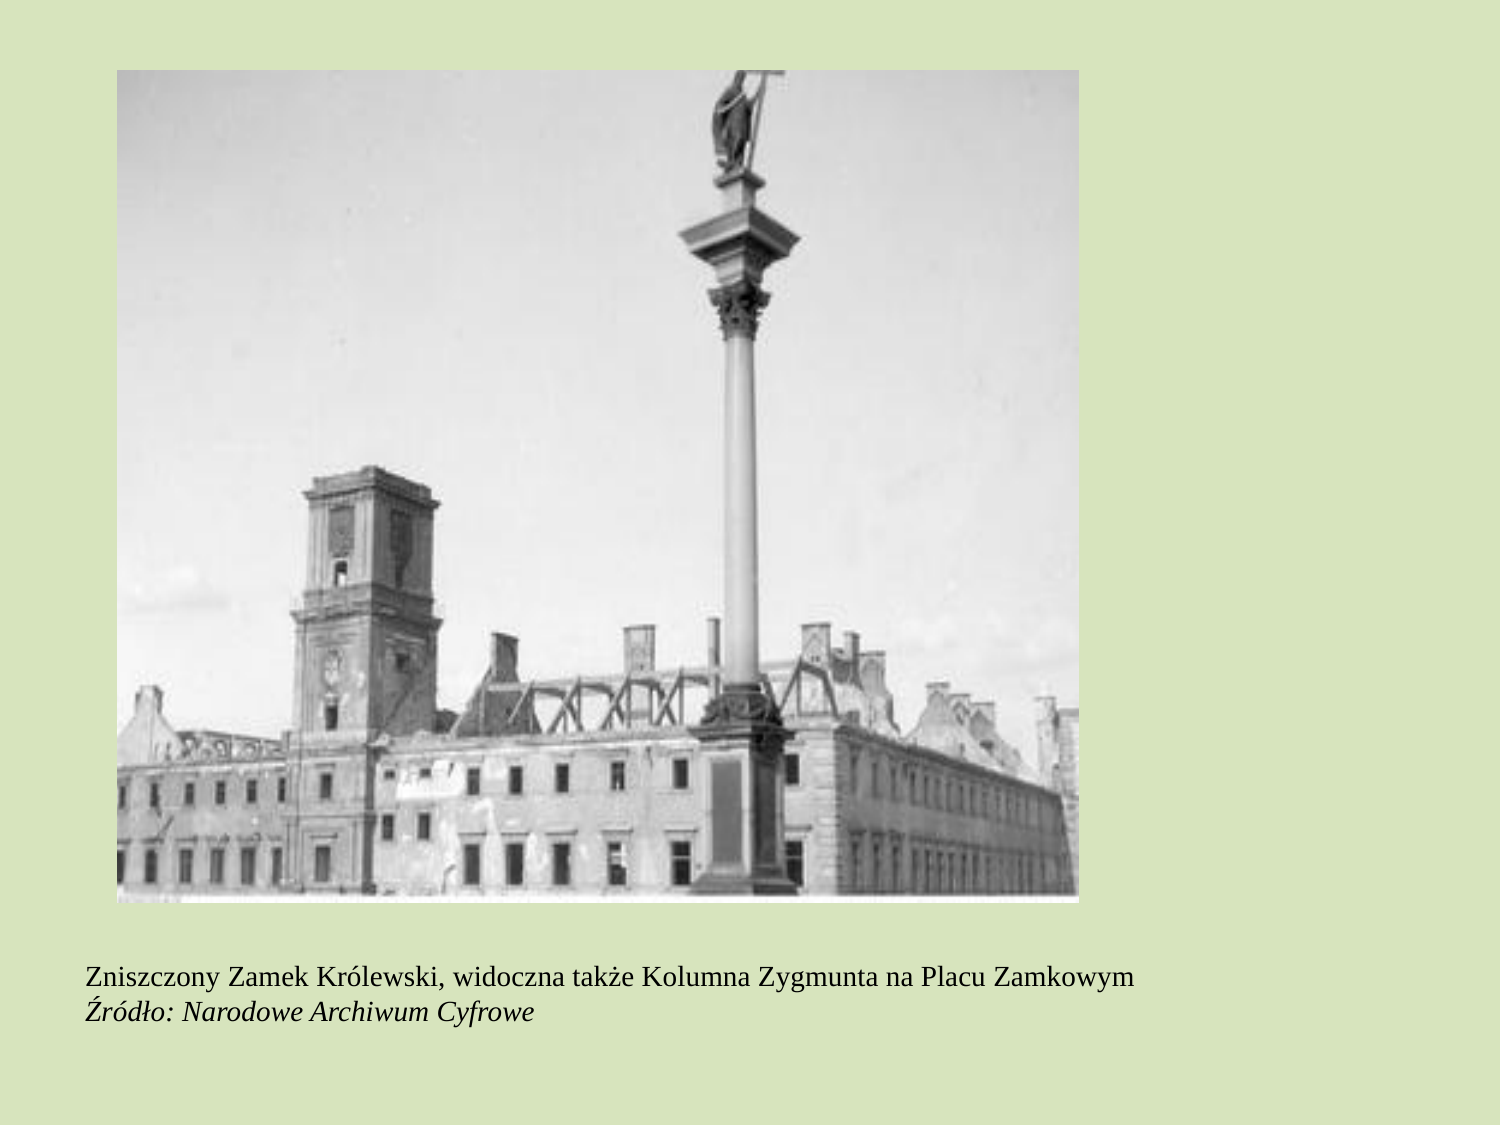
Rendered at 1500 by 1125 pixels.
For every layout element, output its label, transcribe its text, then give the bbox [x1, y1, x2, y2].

text_box Zniszczony Zamek Królewski, widoczna także Kolumna Zygmunta na Placu Zamkowym Źródło: Narodowe Archiwum Cyfrowe [70, 949, 1348, 1035]
picture [116, 70, 1079, 903]
